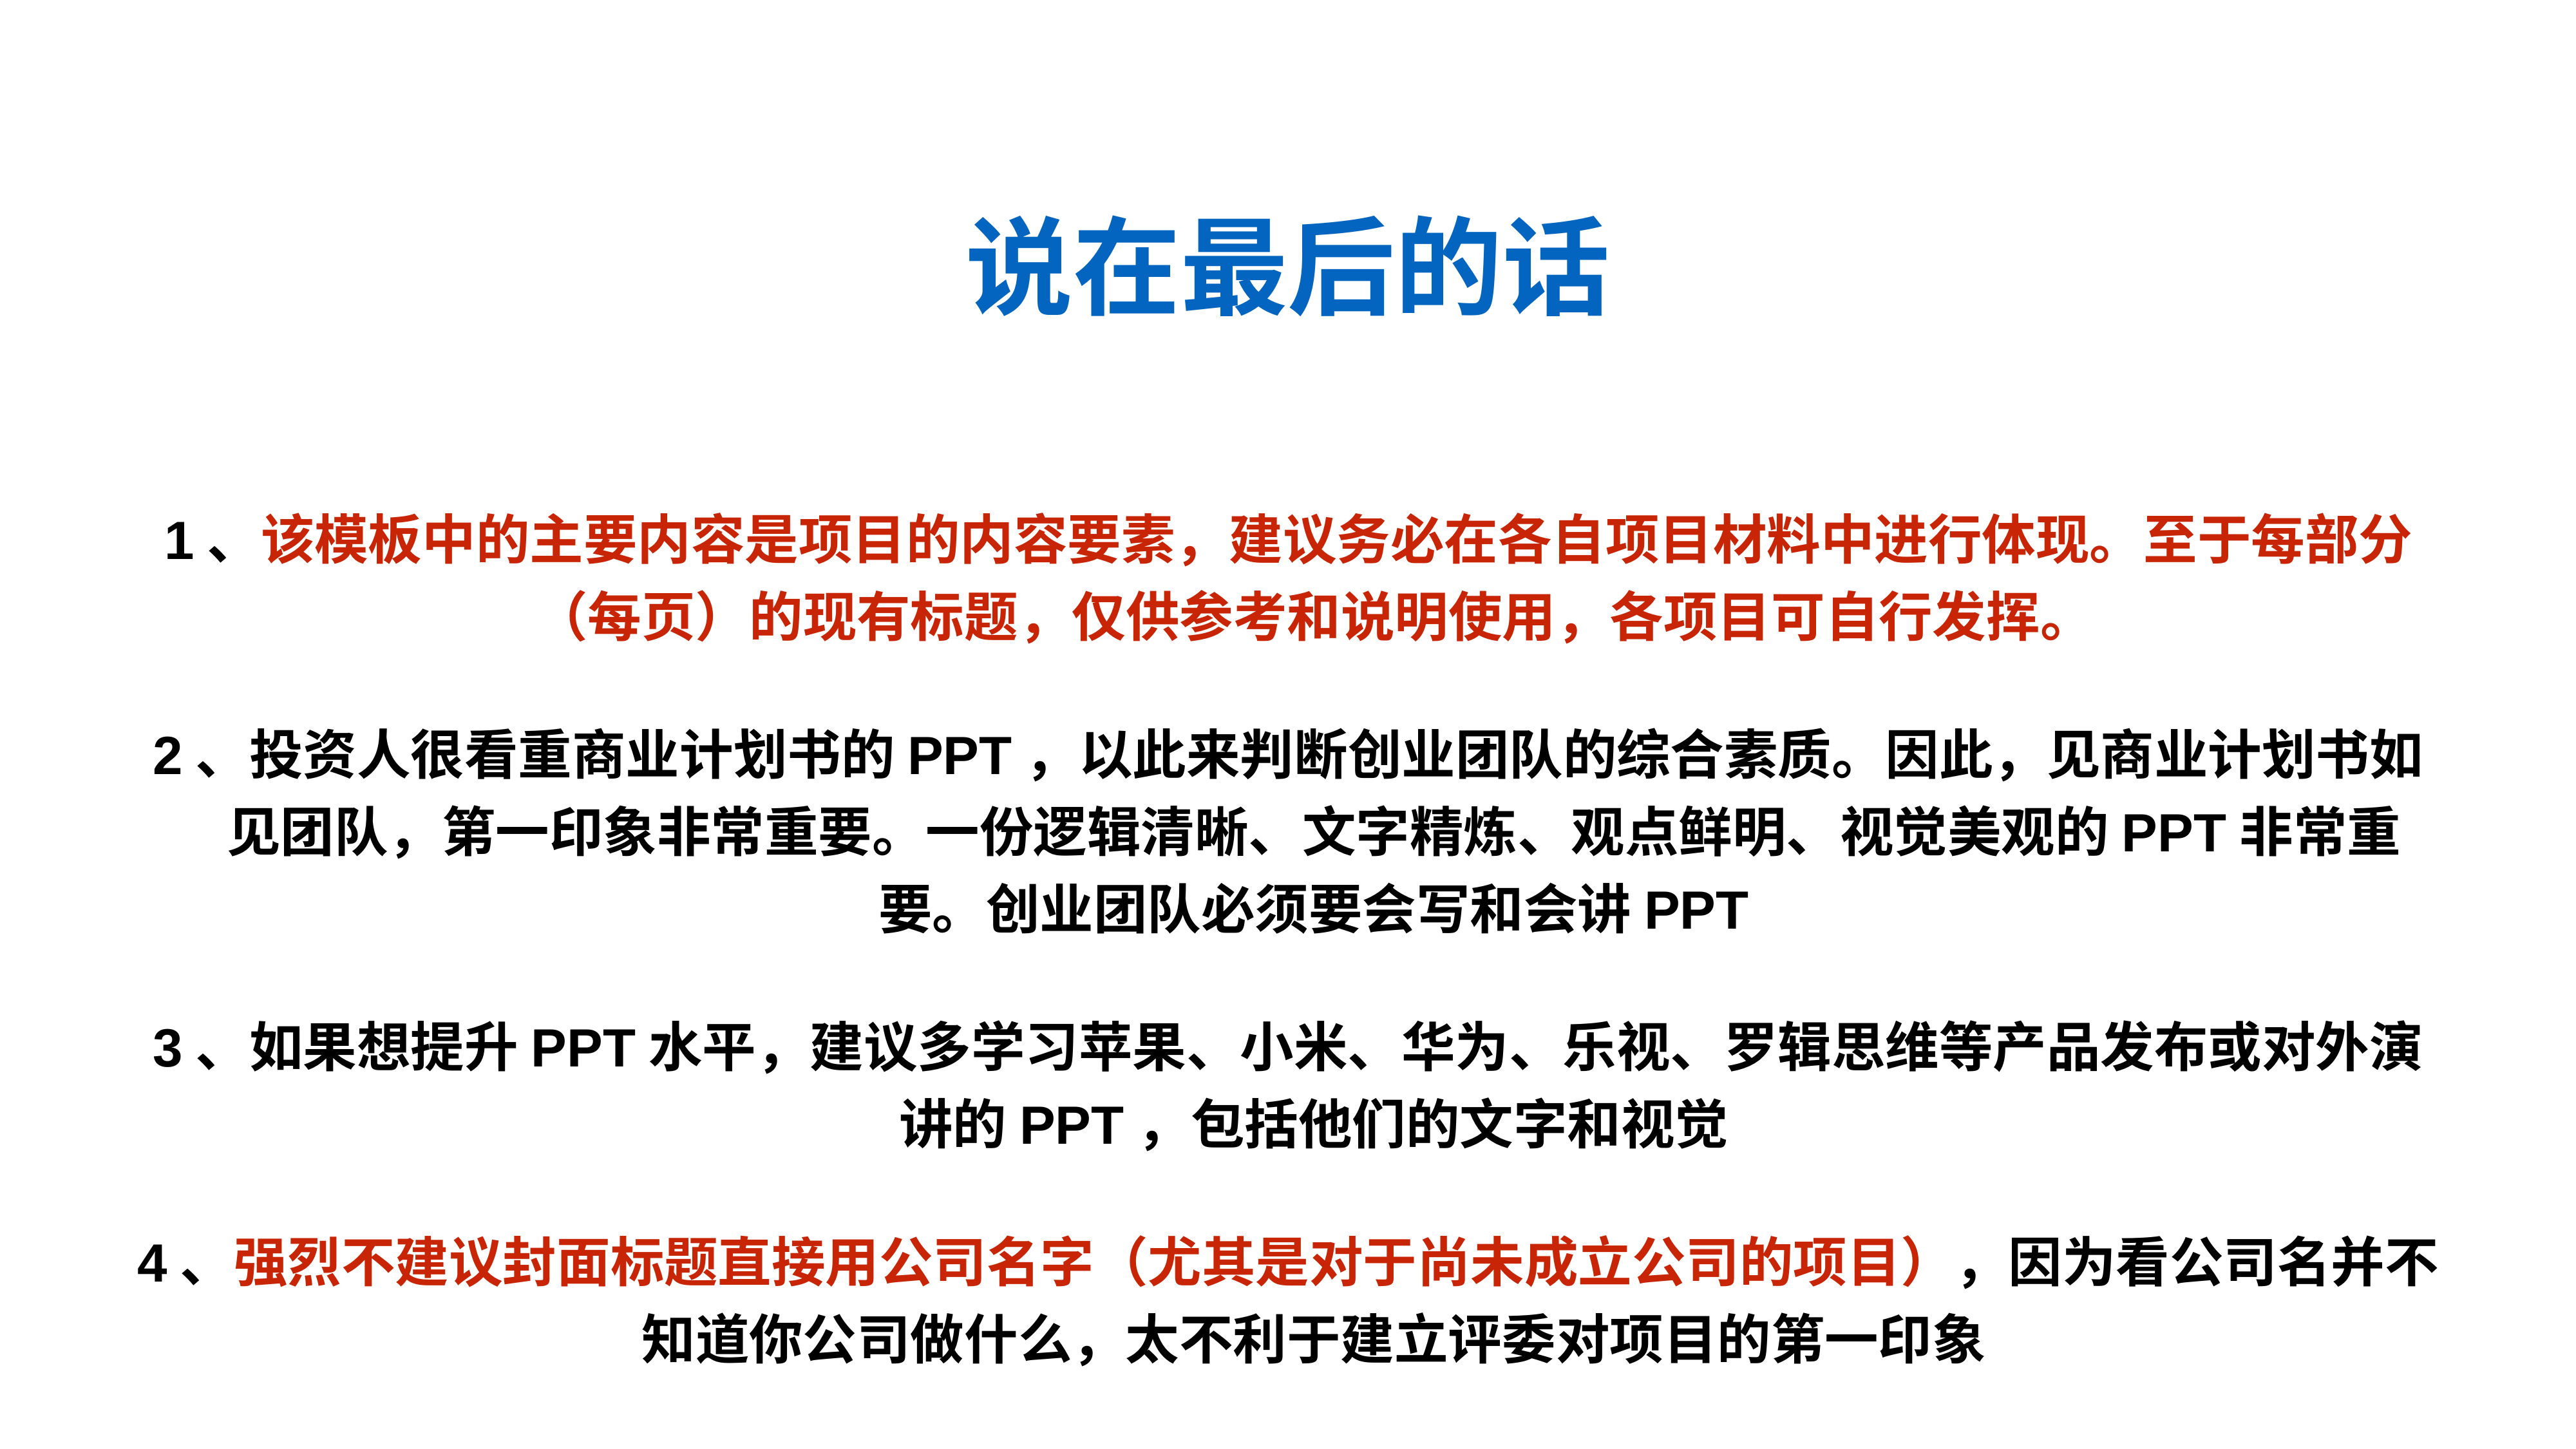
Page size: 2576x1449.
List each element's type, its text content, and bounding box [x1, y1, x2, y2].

list 说在最后的话 [64, 183, 2512, 345]
list 1、该模板中的主要内容是项目的内容要素，建议务必在各自项目材料中进行体现。至于每部分（每页）的现有标题，仅供参考和说明使用，各项目可自行发挥。 2、投资人很看重商业计划书的PPT，以此来判断创业团队的综合素质。因此，见商业计划书如见团队，第一印象非常重要。一份逻辑清晰、文字精炼、观点鲜明、视觉美观的PPT非常重要。创业团队必须要会写和会讲PPT 3、如果想提升PPT水平，建议多学习苹果、小米、华为、乐视、罗辑思维等产品发布或对外演讲的PPT，包括他们的文字和视觉 4、强烈不建议封面标题直接用公司名字（尤其是对于尚未成立公司的项目），因为看公司名并不知道你公司做什么，太不利于建立评委对项目的第一印象 [123, 435, 2453, 1427]
